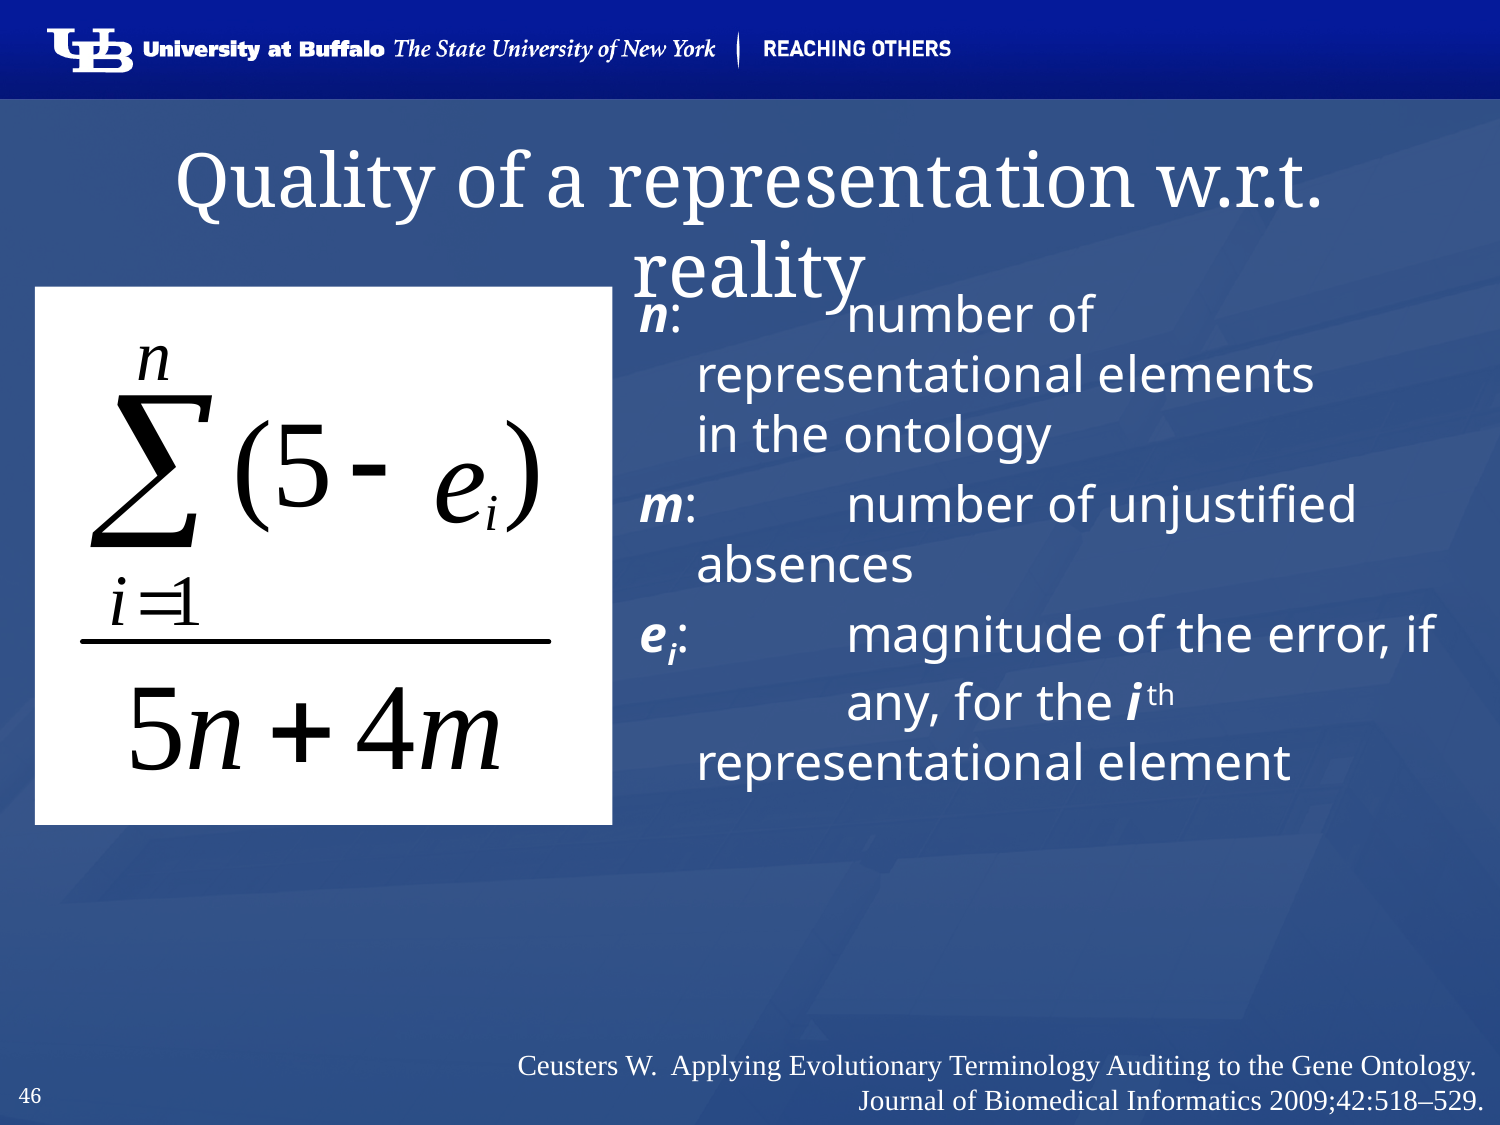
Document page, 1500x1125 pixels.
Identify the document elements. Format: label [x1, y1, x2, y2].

title [37, 125, 1463, 250]
picture [0, 1, 1500, 99]
text_box [34, 286, 613, 826]
list [624, 275, 1463, 1039]
text_box [350, 1039, 1500, 1124]
